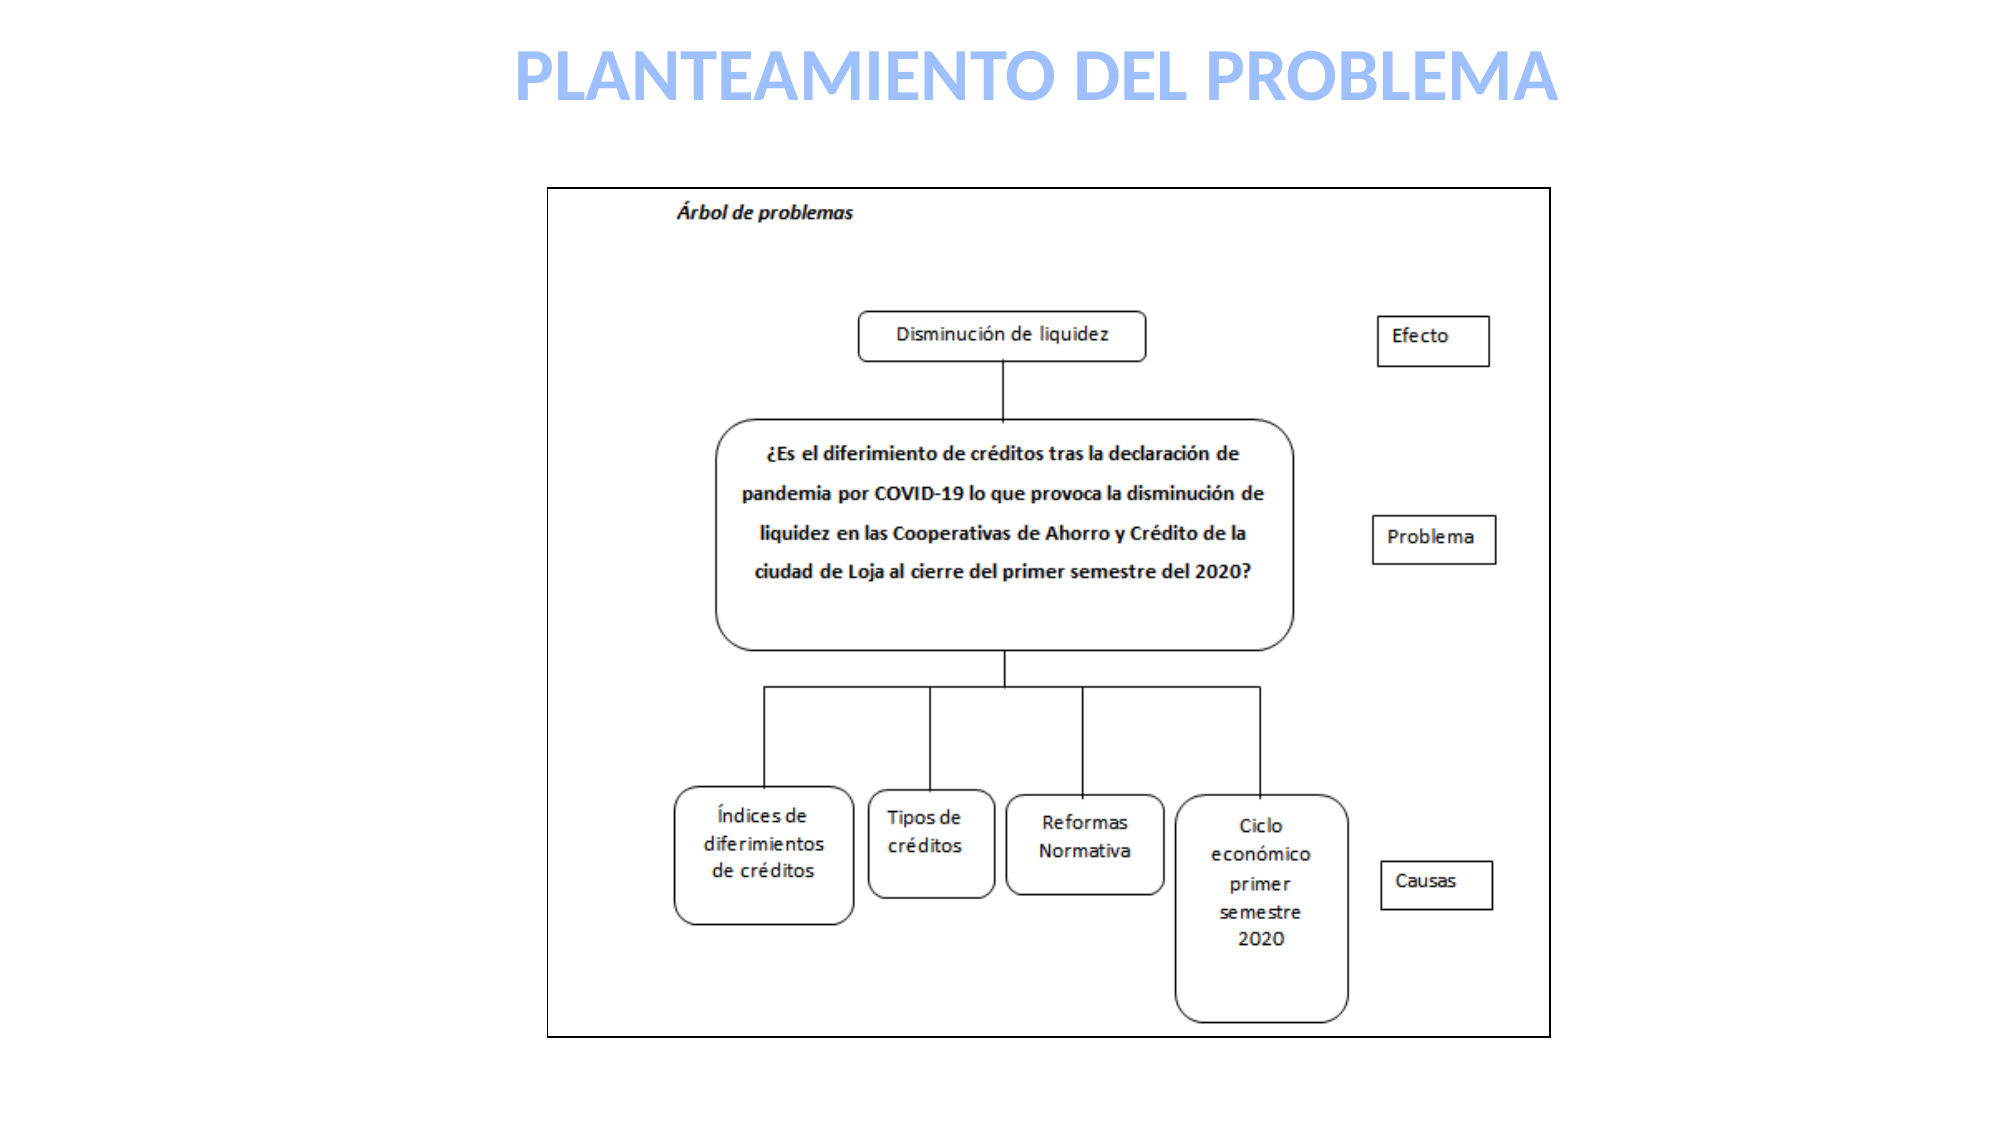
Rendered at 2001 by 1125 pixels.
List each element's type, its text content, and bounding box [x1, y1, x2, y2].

title PLANTEAMIENTO DEL PROBLEMA [174, 0, 1900, 164]
picture [547, 188, 1550, 1037]
